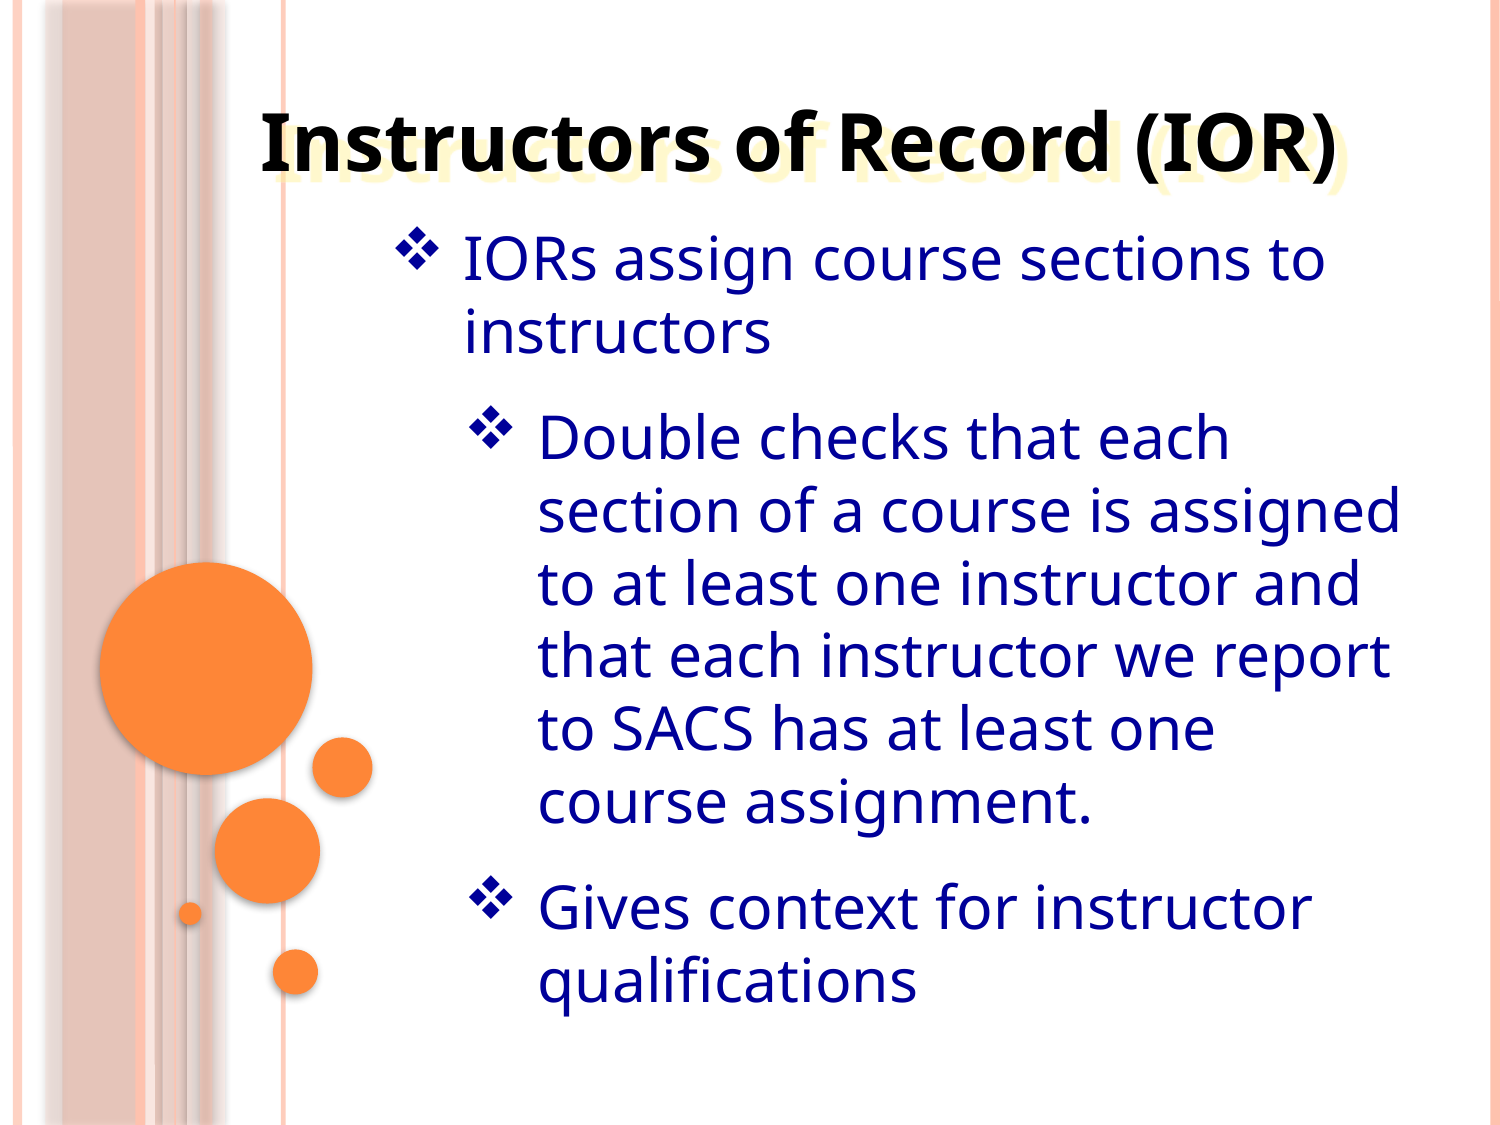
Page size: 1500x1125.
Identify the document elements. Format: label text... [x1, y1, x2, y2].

text_box IORs assign course sections to instructors Double checks that each section of a course is assigned to at least one instructor and that each instructor we report to SACS has at least one course assignment. Gives context for instructor qualifications [374, 212, 1425, 1050]
text_box Instructors of Record (IOR) [174, 45, 1425, 233]
